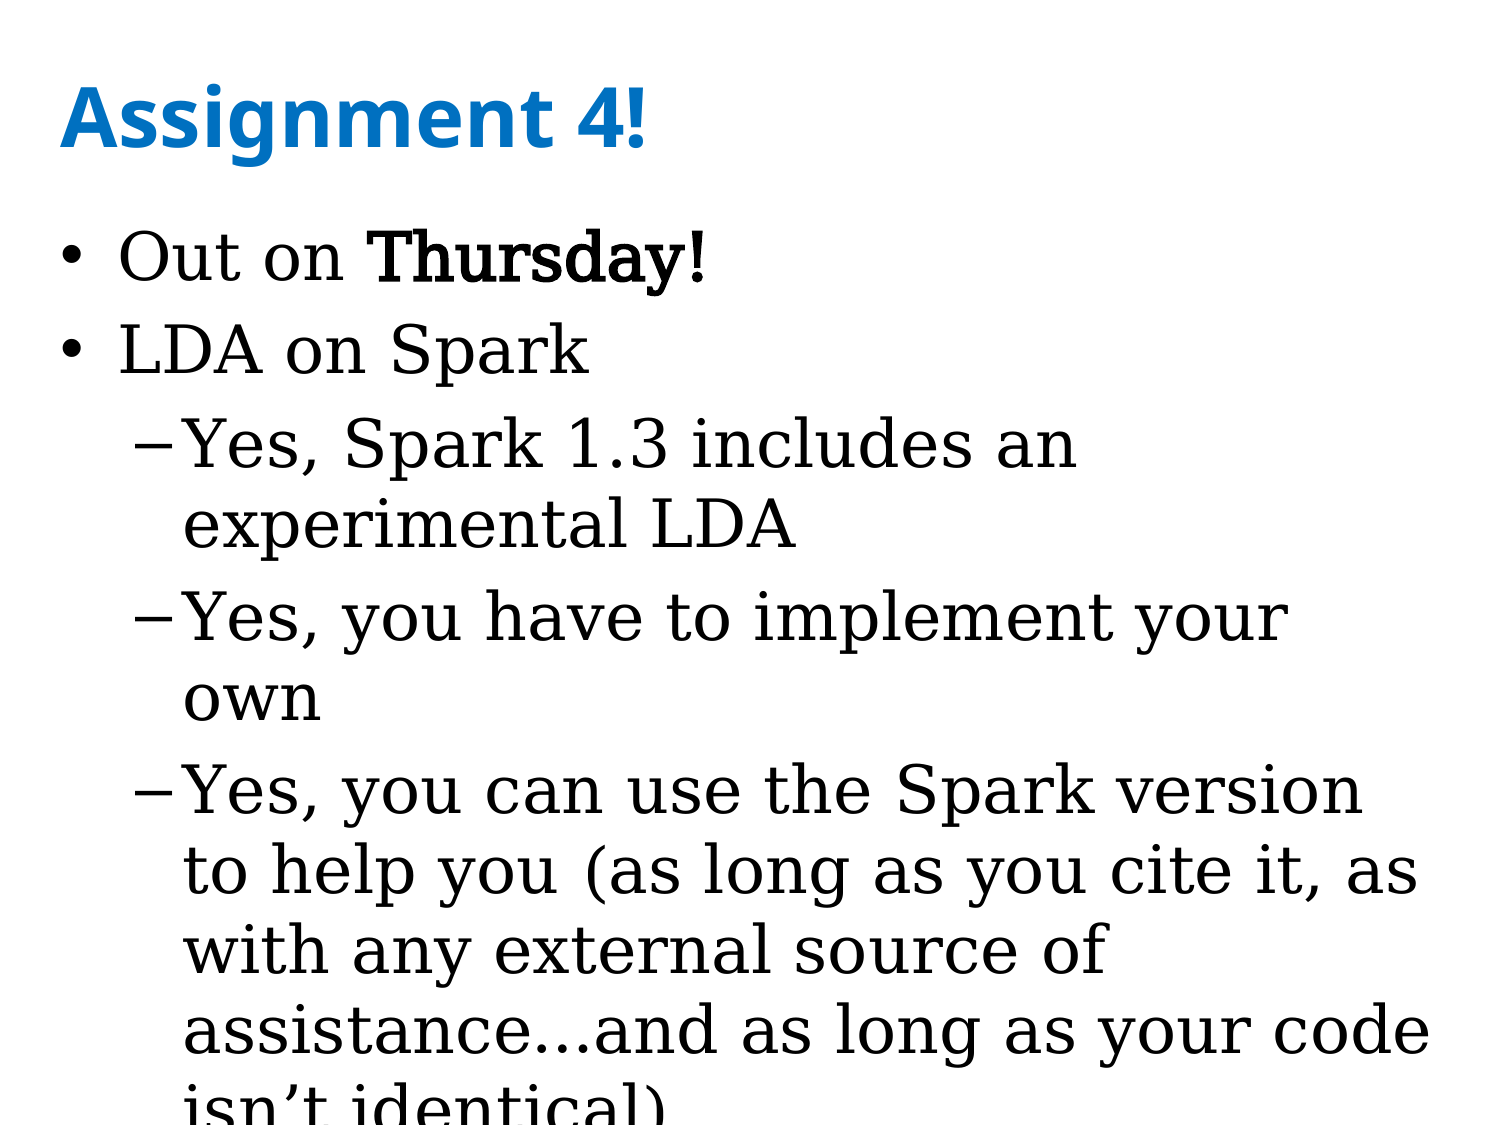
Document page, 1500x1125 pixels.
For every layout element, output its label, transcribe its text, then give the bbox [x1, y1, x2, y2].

title Assignment 4! [45, 47, 1465, 180]
list Out on Thursday! LDA on Spark Yes, Spark 1.3 includes an experimental LDA Yes, you have to implement your own Yes, you can use the Spark version to help you (as long as you cite it, as with any external source of assistance…and as long as your code isn’t identical) [45, 206, 1465, 1043]
